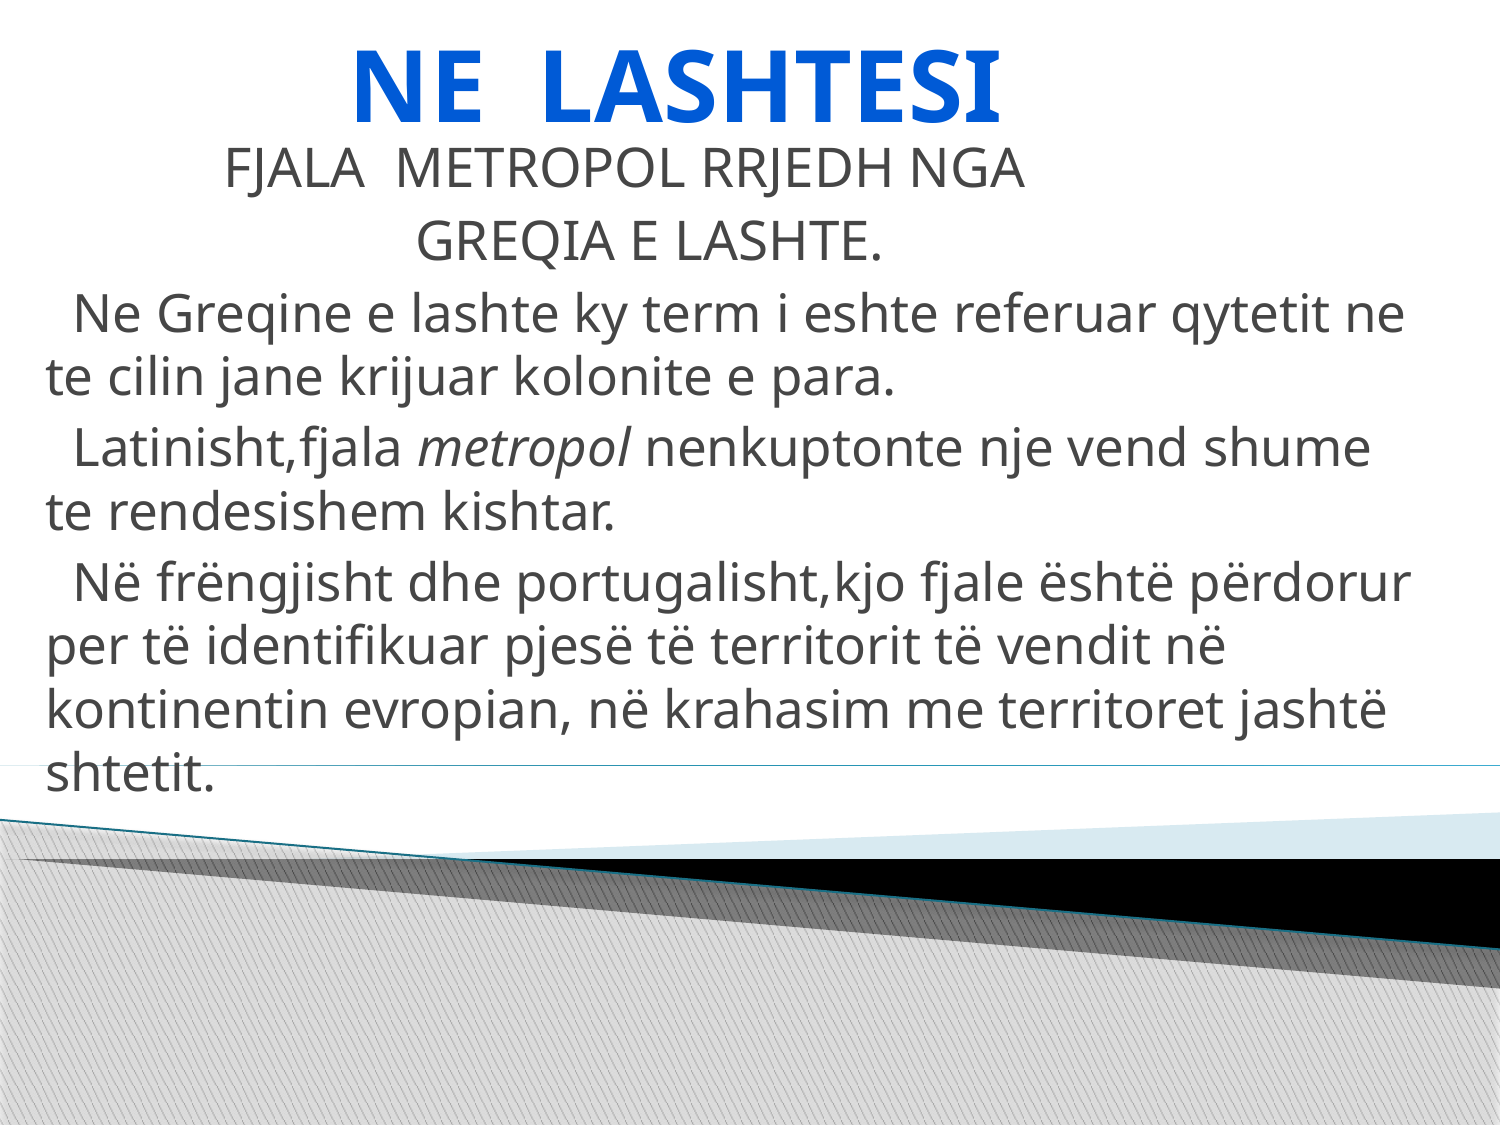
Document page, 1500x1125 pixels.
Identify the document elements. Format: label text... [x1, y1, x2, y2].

title NE lashtesi [99, 0, 1375, 125]
subtitle Fjala metropol rrjedh nga greqia e lashte. Ne Greqine e lashte ky term i eshte referuar qytetit ne te cilin jane krijuar kolonite e para. Latinisht,fjala metropol nenkuptonte nje vend shume te rendesishem kishtar. Në frëngjisht dhe portugalisht,kjo fjale është përdorur per të identifikuar pjesë të territorit të vendit në kontinentin evropian, në krahasim me territoret jashtë shtetit. [37, 125, 1450, 813]
picture [5, 859, 1500, 989]
